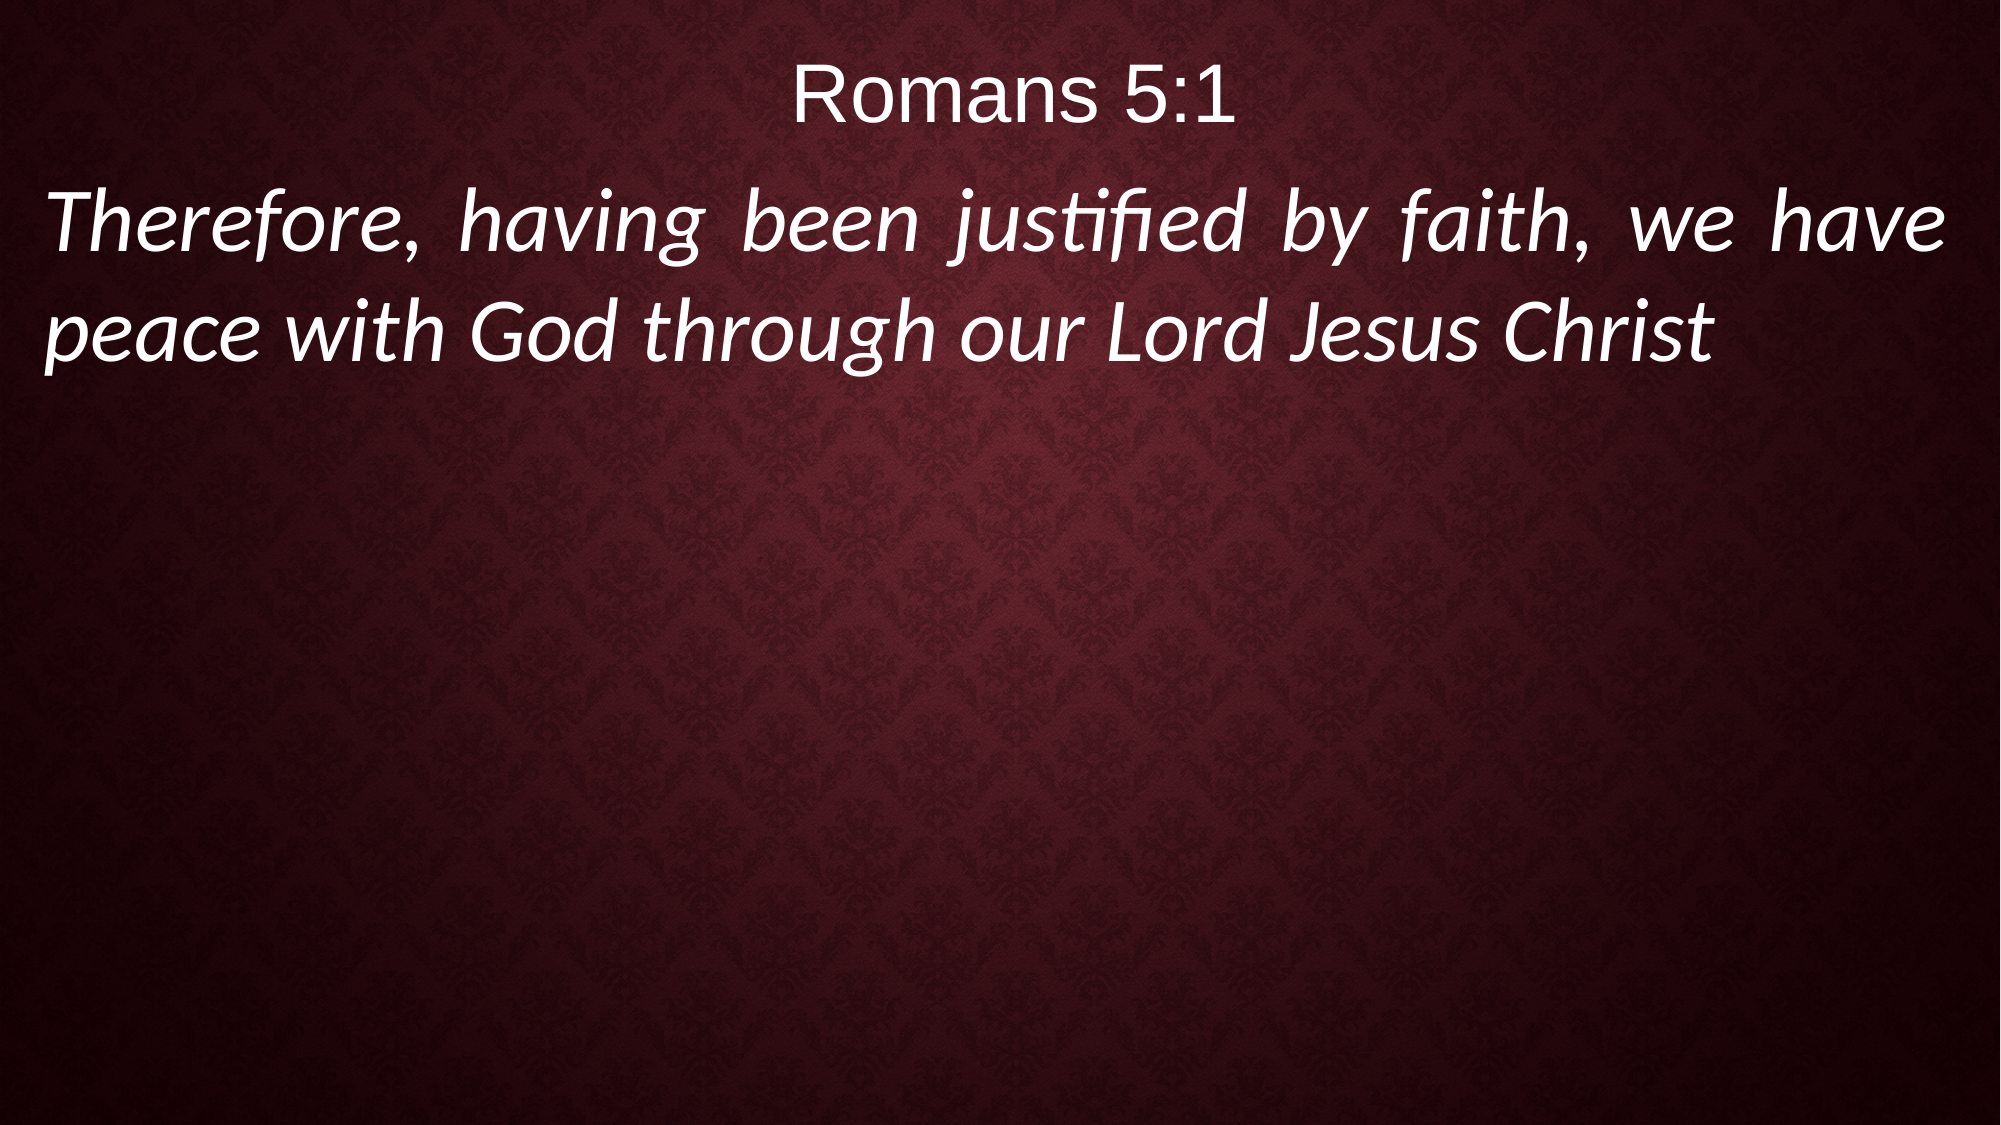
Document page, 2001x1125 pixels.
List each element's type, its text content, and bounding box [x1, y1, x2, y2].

text_box Romans 5:1 [55, 31, 1974, 146]
text_box Therefore, having been justified by faith, we have peace with God through our Lord Jesus Christ [28, 152, 1965, 388]
